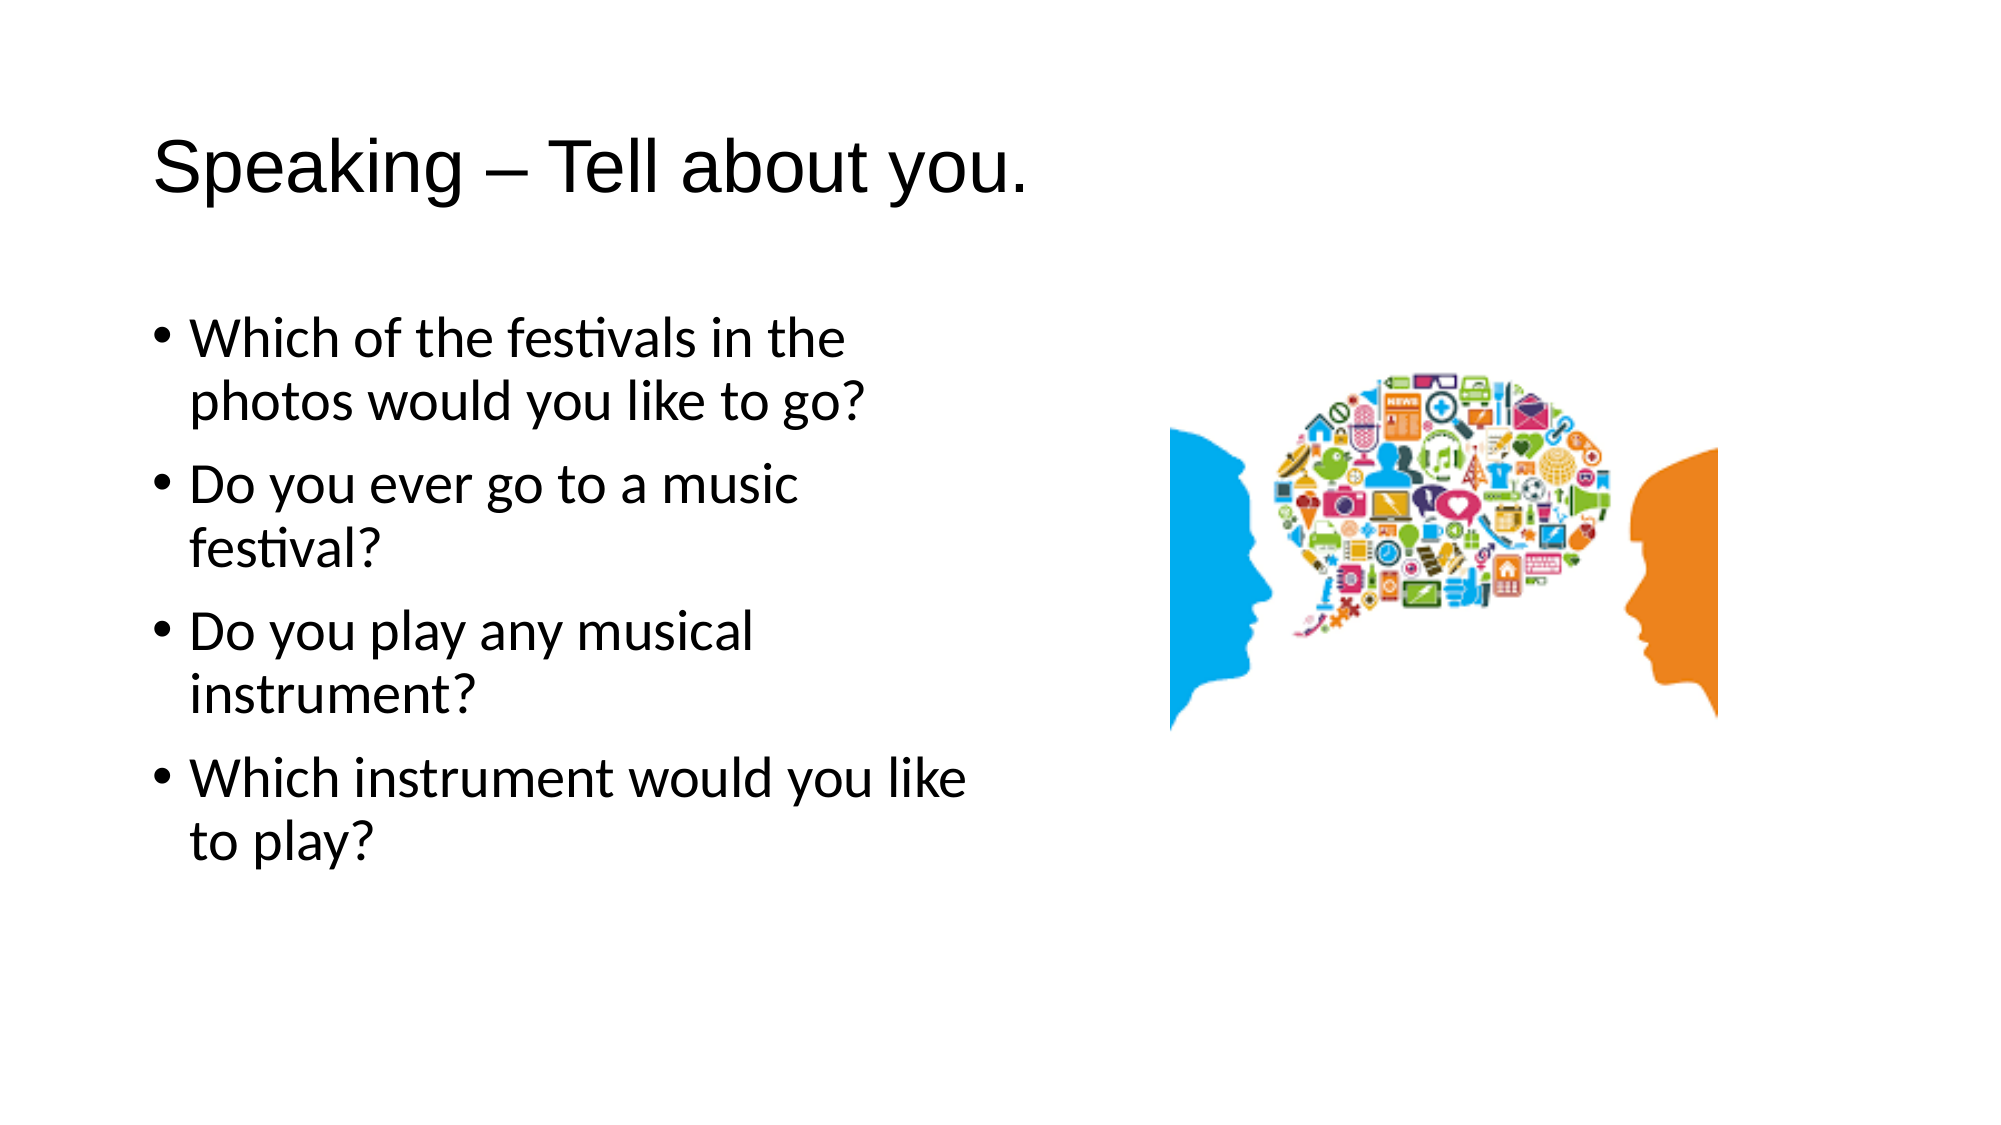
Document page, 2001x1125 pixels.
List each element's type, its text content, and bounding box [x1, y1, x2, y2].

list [1170, 299, 1718, 763]
list Which of the festivals in the photos would you like to go? Do you ever go to a music festival? Do you play any musical instrument? Which instrument would you like to play? [137, 299, 988, 1014]
title Speaking – Tell about you. [137, 59, 1863, 278]
